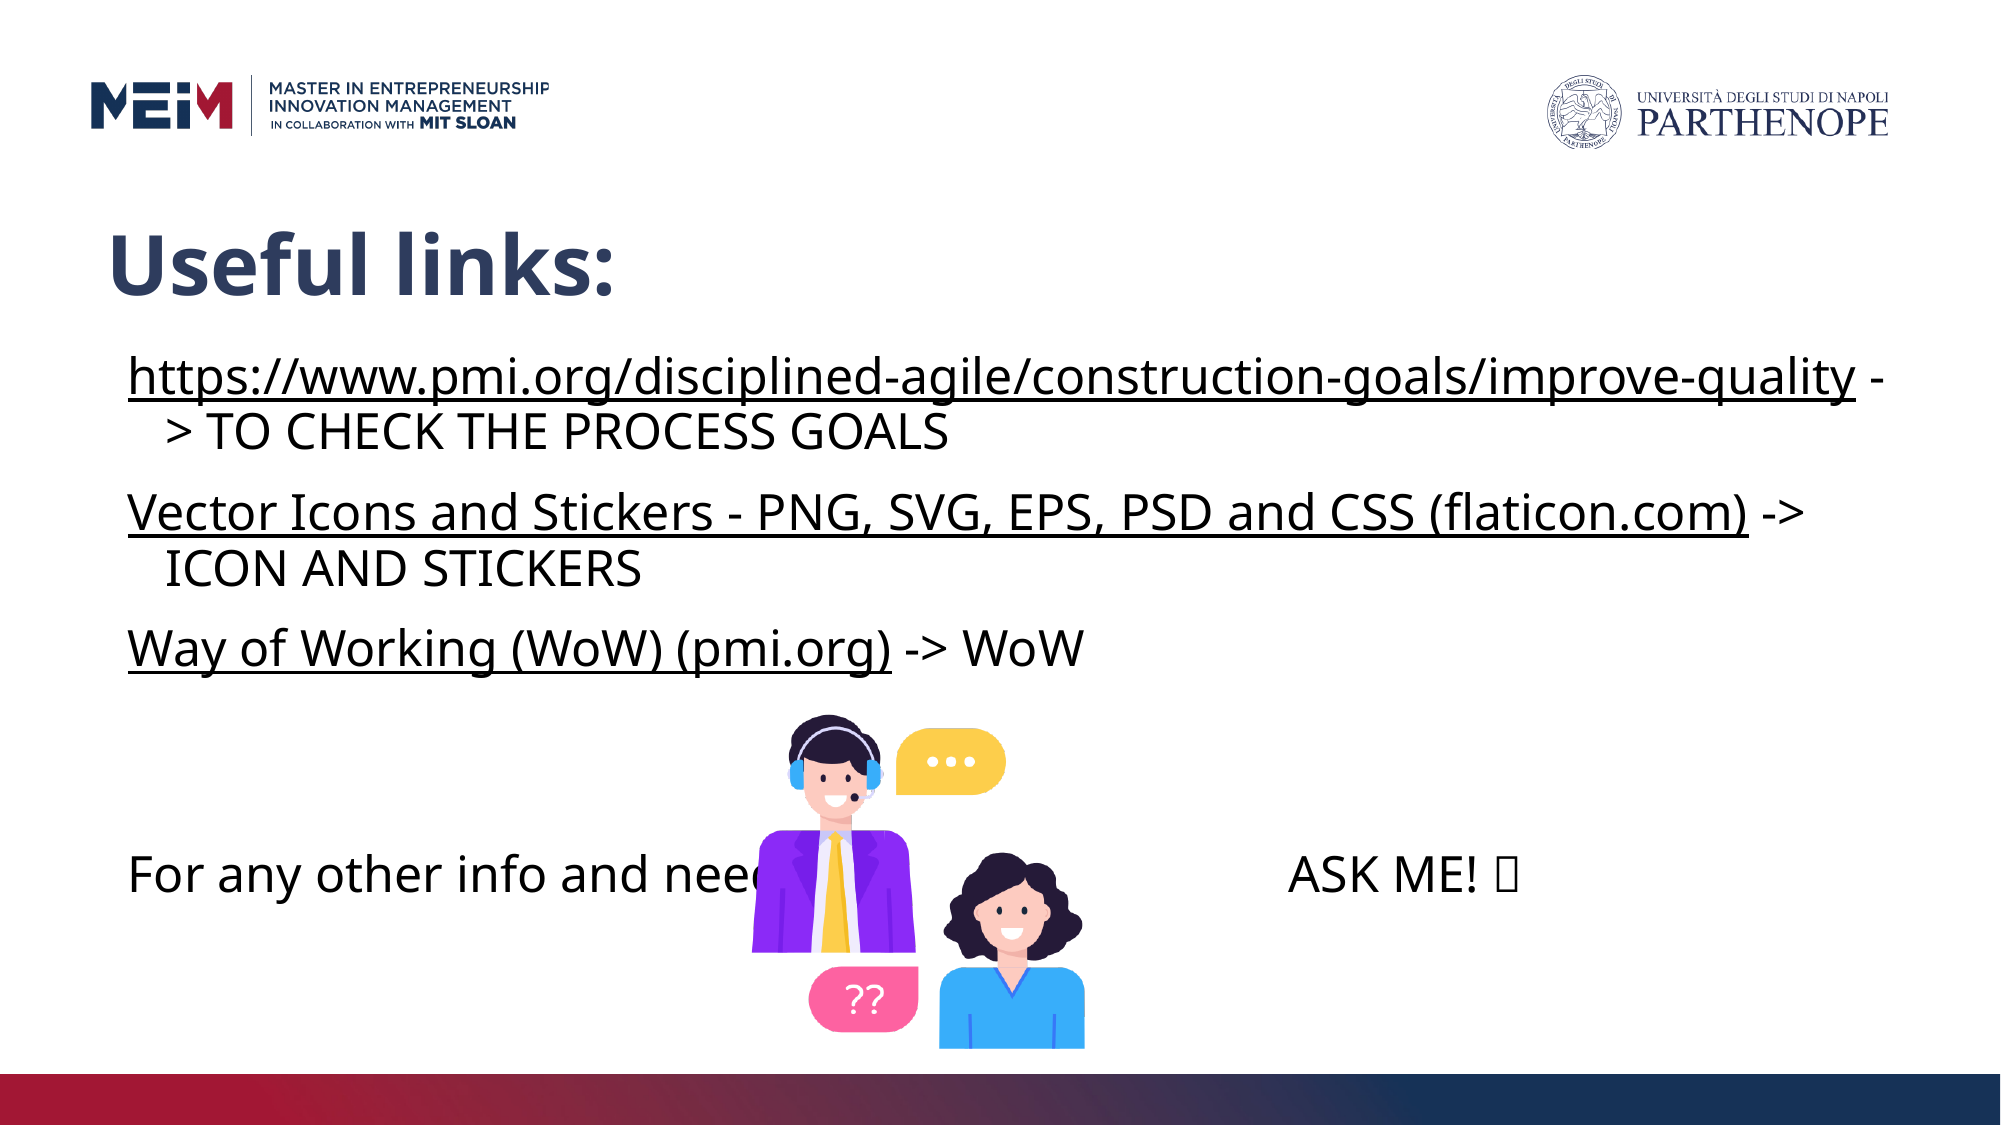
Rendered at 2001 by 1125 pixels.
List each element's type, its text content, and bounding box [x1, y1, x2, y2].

list https://www.pmi.org/disciplined-agile/construction-goals/improve-quality -> TO CHECK THE PROCESS GOALS Vector Icons and Stickers - PNG, SVG, EPS, PSD and CSS (flaticon.com) -> ICON AND STICKERS Way of Working (WoW) (pmi.org) -> WoW For any other info and need: ASK ME!  [113, 337, 1929, 787]
title Useful links: [91, 216, 897, 293]
picture [0, 1074, 2001, 1125]
picture [728, 691, 1108, 1072]
